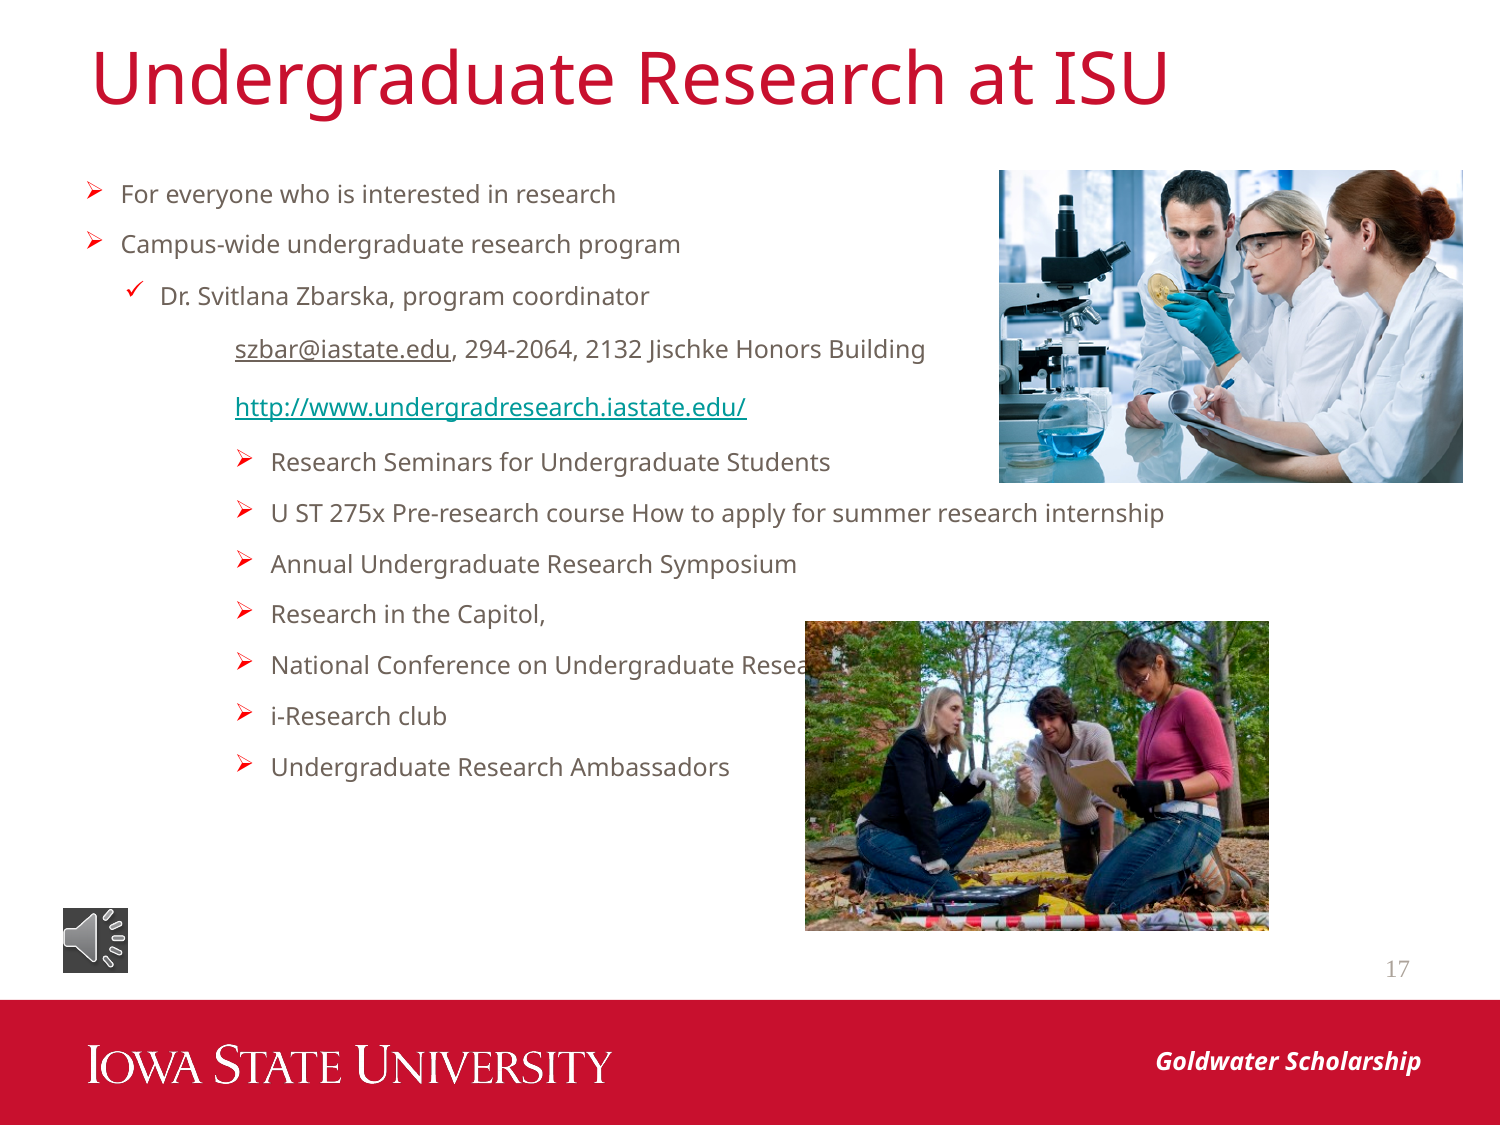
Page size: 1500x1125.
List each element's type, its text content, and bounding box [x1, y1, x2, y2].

list Goldwater Scholarship [1037, 1037, 1438, 1101]
picture [62, 906, 130, 974]
title Undergraduate Research at ISU [74, 24, 1351, 126]
slide_number 17 [1074, 937, 1425, 998]
picture [805, 621, 1269, 931]
picture [999, 170, 1463, 483]
picture [87, 1044, 613, 1088]
text_box For everyone who is interested in research Campus-wide undergraduate research program Dr. Svitlana Zbarska, program coordinator szbar@iastate.edu, 294-2064, 2132 Jischke Honors Building http://www.undergradresearch.iastate.edu/ Research Seminars for Undergraduate Students U ST 275x Pre-research course How to apply for summer research internship Annual Undergraduate Research Symposium Research in the Capitol, National Conference on Undergraduate Research i-Research club Undergraduate Research Ambassadors [70, 149, 1500, 789]
